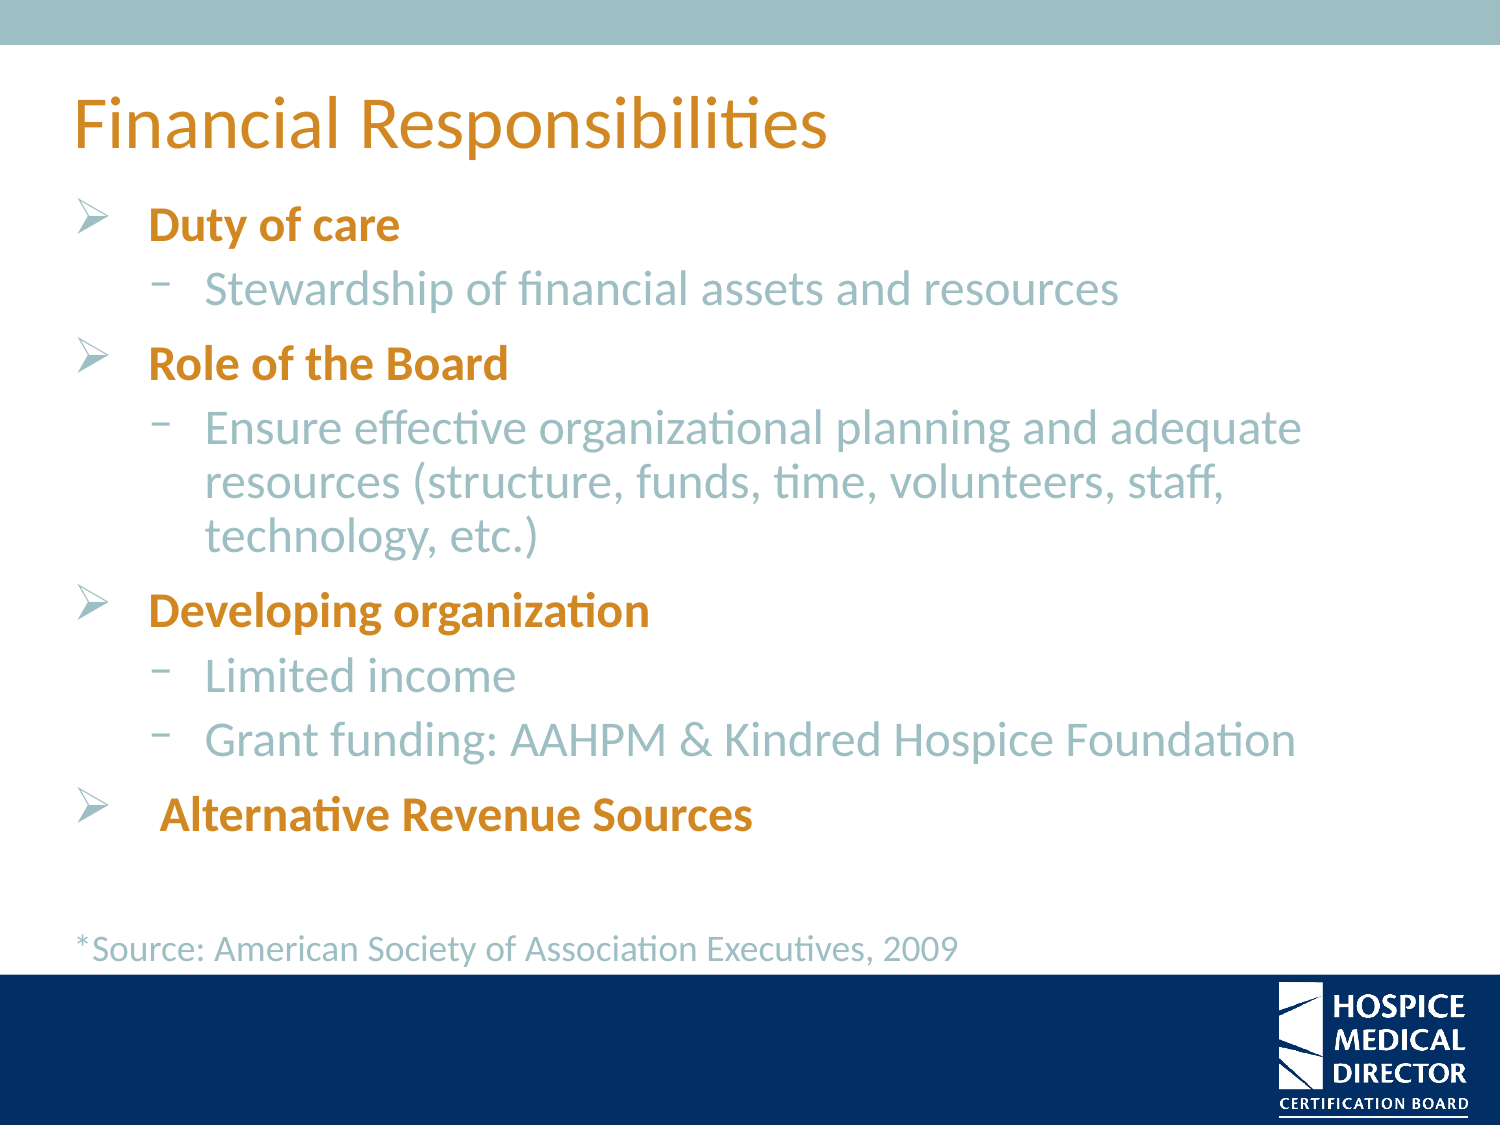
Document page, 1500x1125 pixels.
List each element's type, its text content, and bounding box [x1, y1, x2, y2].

text_box [0, 0, 1500, 45]
text_box Financial Responsibilities [58, 45, 1175, 172]
text_box Duty of care Stewardship of financial assets and resources Role of the Board Ensure effective organizational planning and adequate resources (structure, funds, time, volunteers, staff, technology, etc.) Developing organization Limited income Grant funding: AAHPM & Kindred Hospice Foundation Alternative Revenue Sources *Source: American Society of Association Executives, 2009 [58, 190, 1421, 831]
picture [1279, 982, 1468, 1118]
text_box [0, 974, 1500, 1125]
